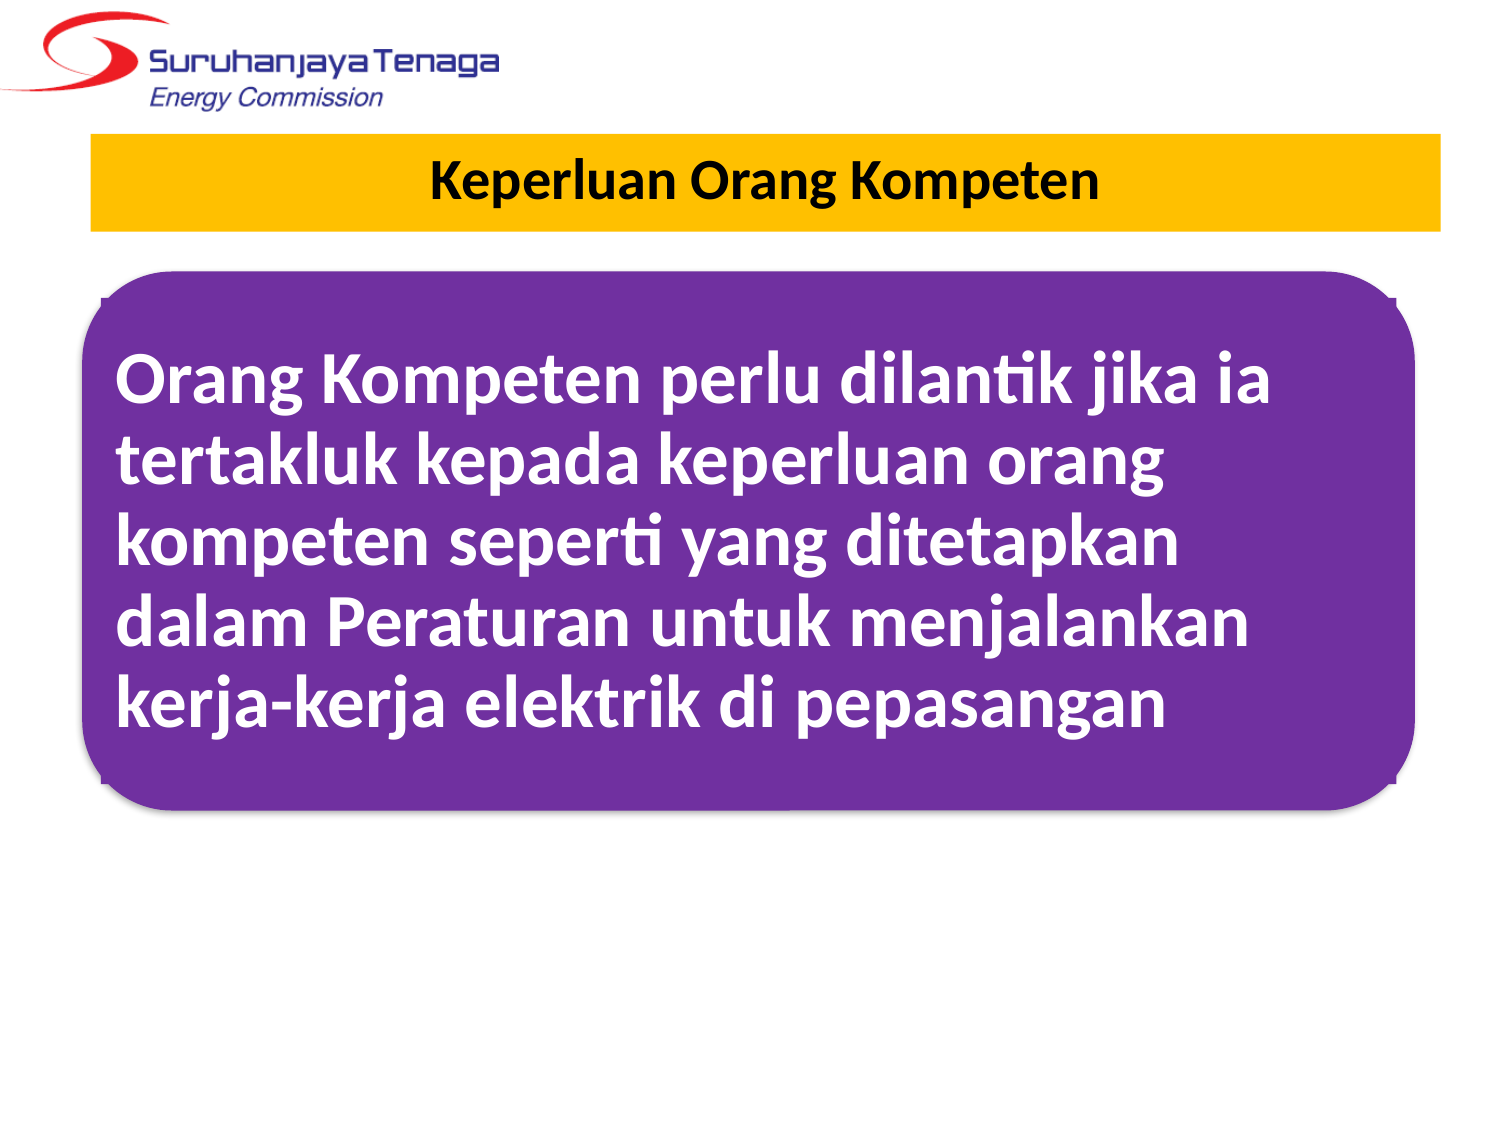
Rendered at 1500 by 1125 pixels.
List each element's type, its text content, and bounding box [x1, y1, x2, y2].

text_box Keperluan Orang Kompeten [90, 133, 1441, 232]
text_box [81, 271, 1416, 811]
picture [0, 9, 499, 113]
